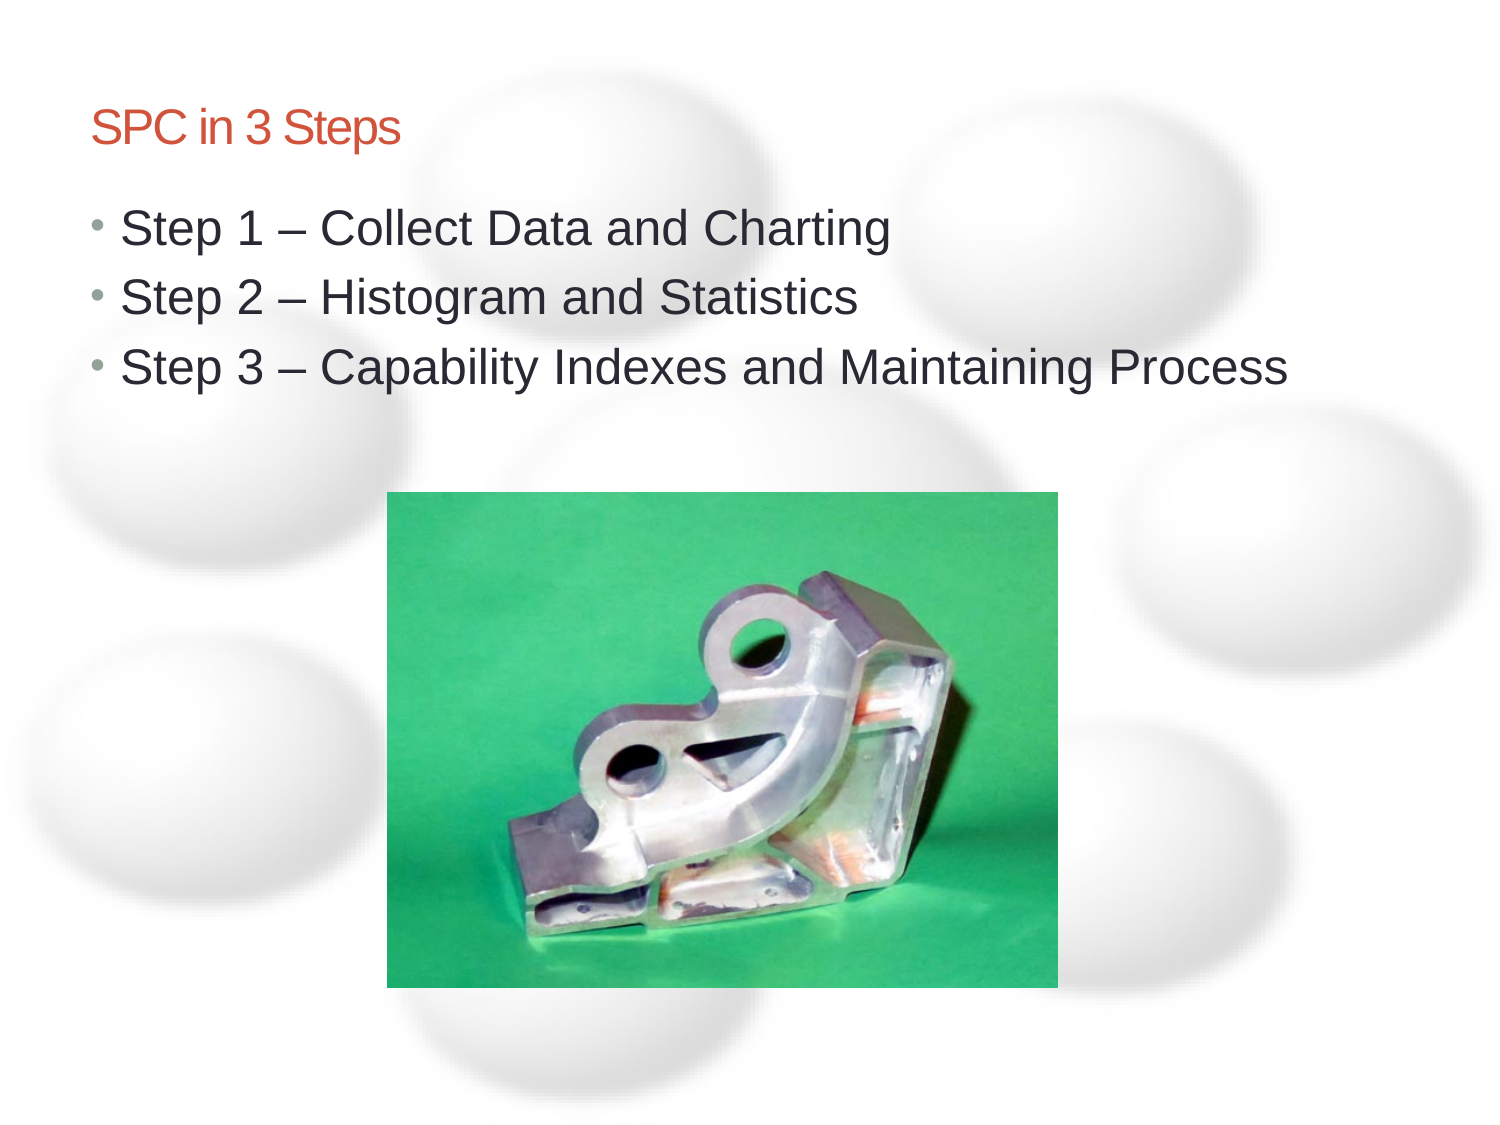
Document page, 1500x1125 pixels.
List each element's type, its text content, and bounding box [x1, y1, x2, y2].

list Step 1 – Collect Data and Charting Step 2 – Histogram and Statistics Step 3 – Capability Indexes and Maintaining Process [75, 187, 1425, 1063]
picture [387, 492, 1058, 988]
title SPC in 3 Steps [75, 87, 1425, 163]
